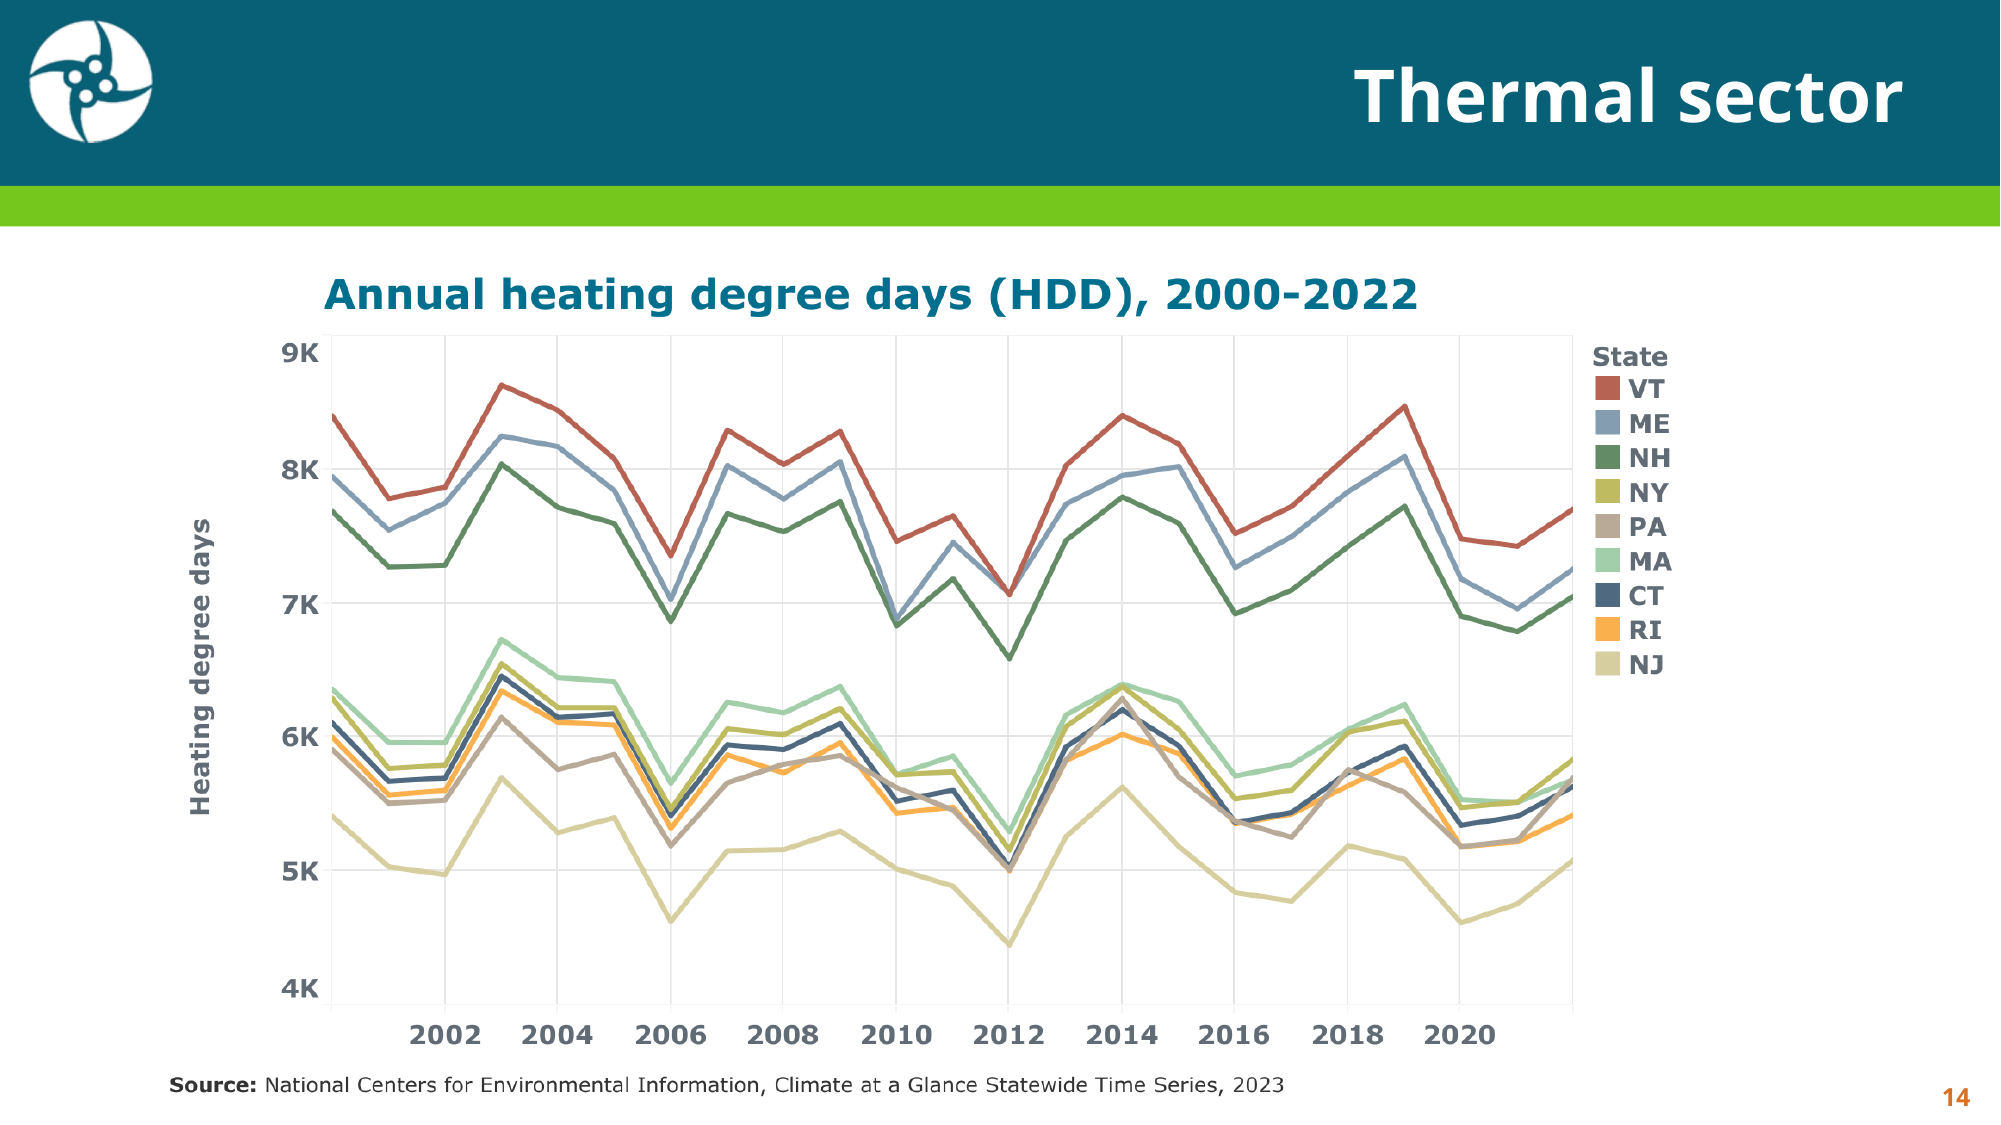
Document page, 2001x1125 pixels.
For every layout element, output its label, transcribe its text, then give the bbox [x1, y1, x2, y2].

title Thermal sector [246, 20, 1920, 146]
picture [30, 21, 153, 142]
picture [169, 254, 1831, 1097]
slide_number 14 [1535, 1068, 1986, 1125]
